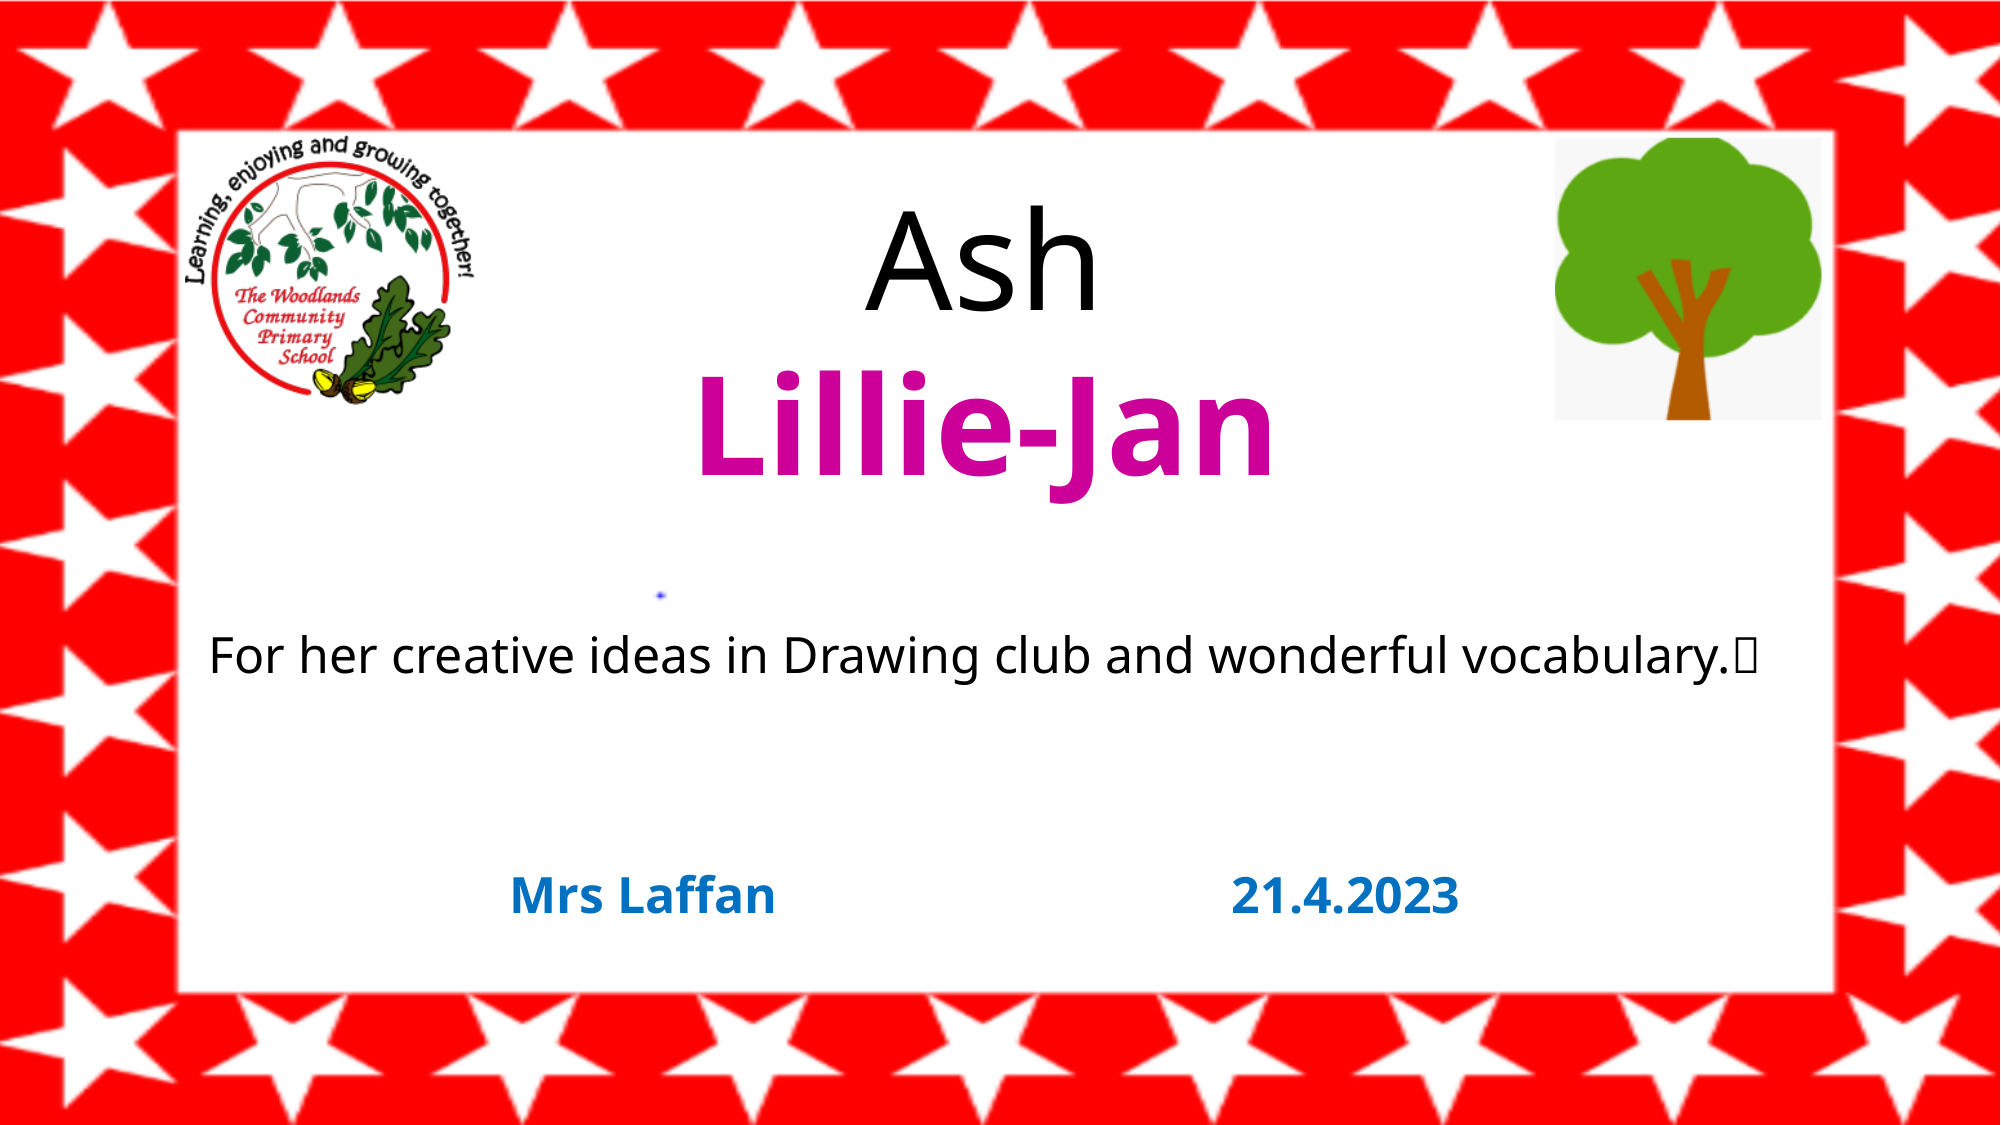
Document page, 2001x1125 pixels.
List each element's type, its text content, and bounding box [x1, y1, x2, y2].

text_box Ash Lillie-Jan For her creative ideas in Drawing club and wonderful vocabulary. Mrs Laffan 21.4.2023 [1563, 422, 1785, 991]
text_box Ash Lillie-Jan For her creative ideas in Drawing club and wonderful vocabulary. Mrs Laffan 21.4.2023 [185, 405, 437, 991]
picture [0, 0, 2000, 1125]
